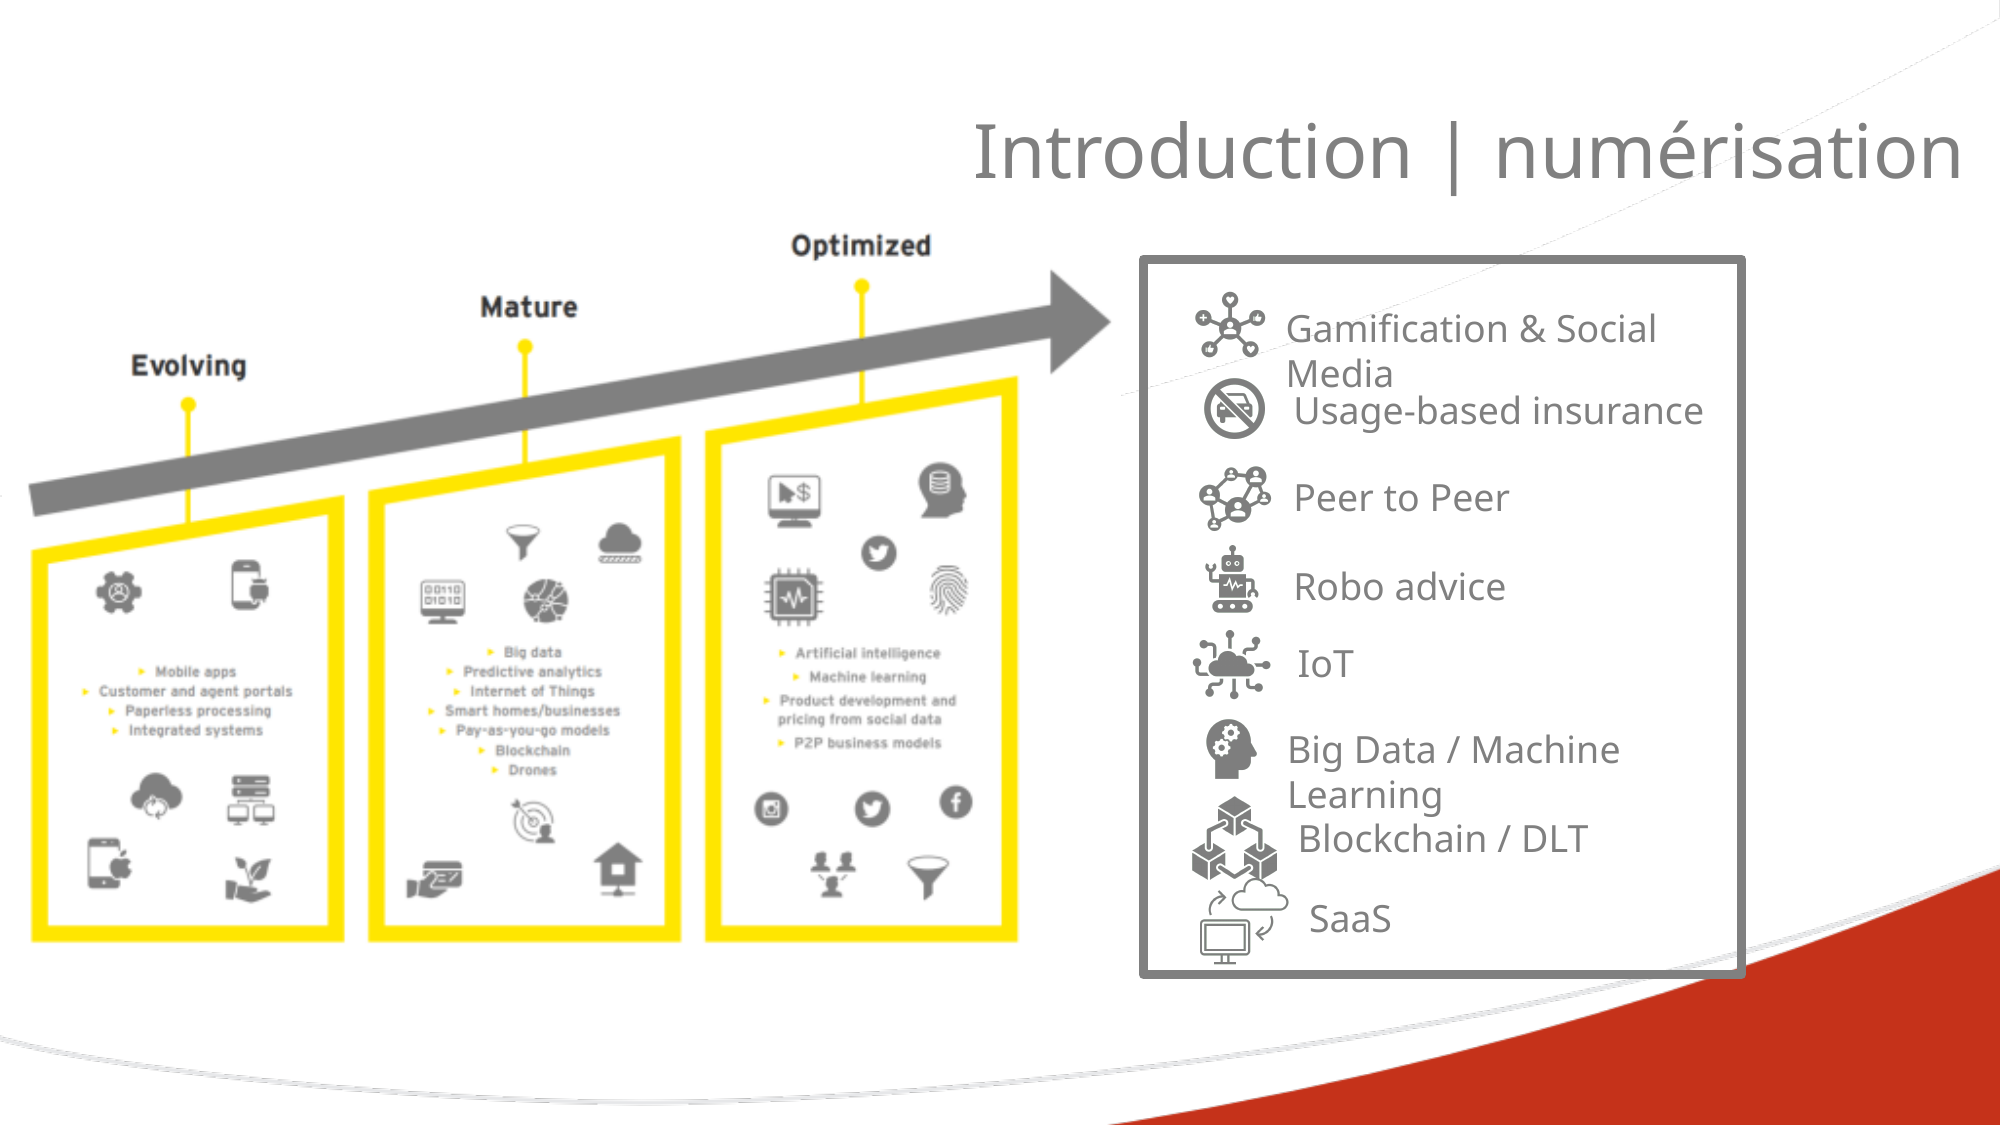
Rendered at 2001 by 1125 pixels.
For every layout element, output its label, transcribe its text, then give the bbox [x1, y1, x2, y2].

picture [1, 216, 1121, 953]
picture [1184, 789, 1297, 975]
list [1143, 259, 1742, 975]
picture [1196, 370, 1273, 447]
text_box Gamification & Social Media [1277, 298, 1787, 403]
title Introduction | numérisation [669, 10, 2000, 201]
text_box Robo advice [1278, 555, 1794, 616]
text_box Peer to Peer [1280, 466, 1794, 527]
picture [1192, 458, 1275, 621]
text_box IoT [1282, 633, 1799, 693]
text_box SaaS [1301, 887, 1810, 948]
picture [1191, 625, 1272, 706]
picture [1187, 282, 1273, 368]
text_box Big Data / Machine Learning [1272, 718, 1788, 807]
picture [1196, 715, 1267, 787]
text_box Blockchain / DLT [1289, 807, 1799, 868]
text_box Usage-based insurance [1278, 379, 1794, 440]
